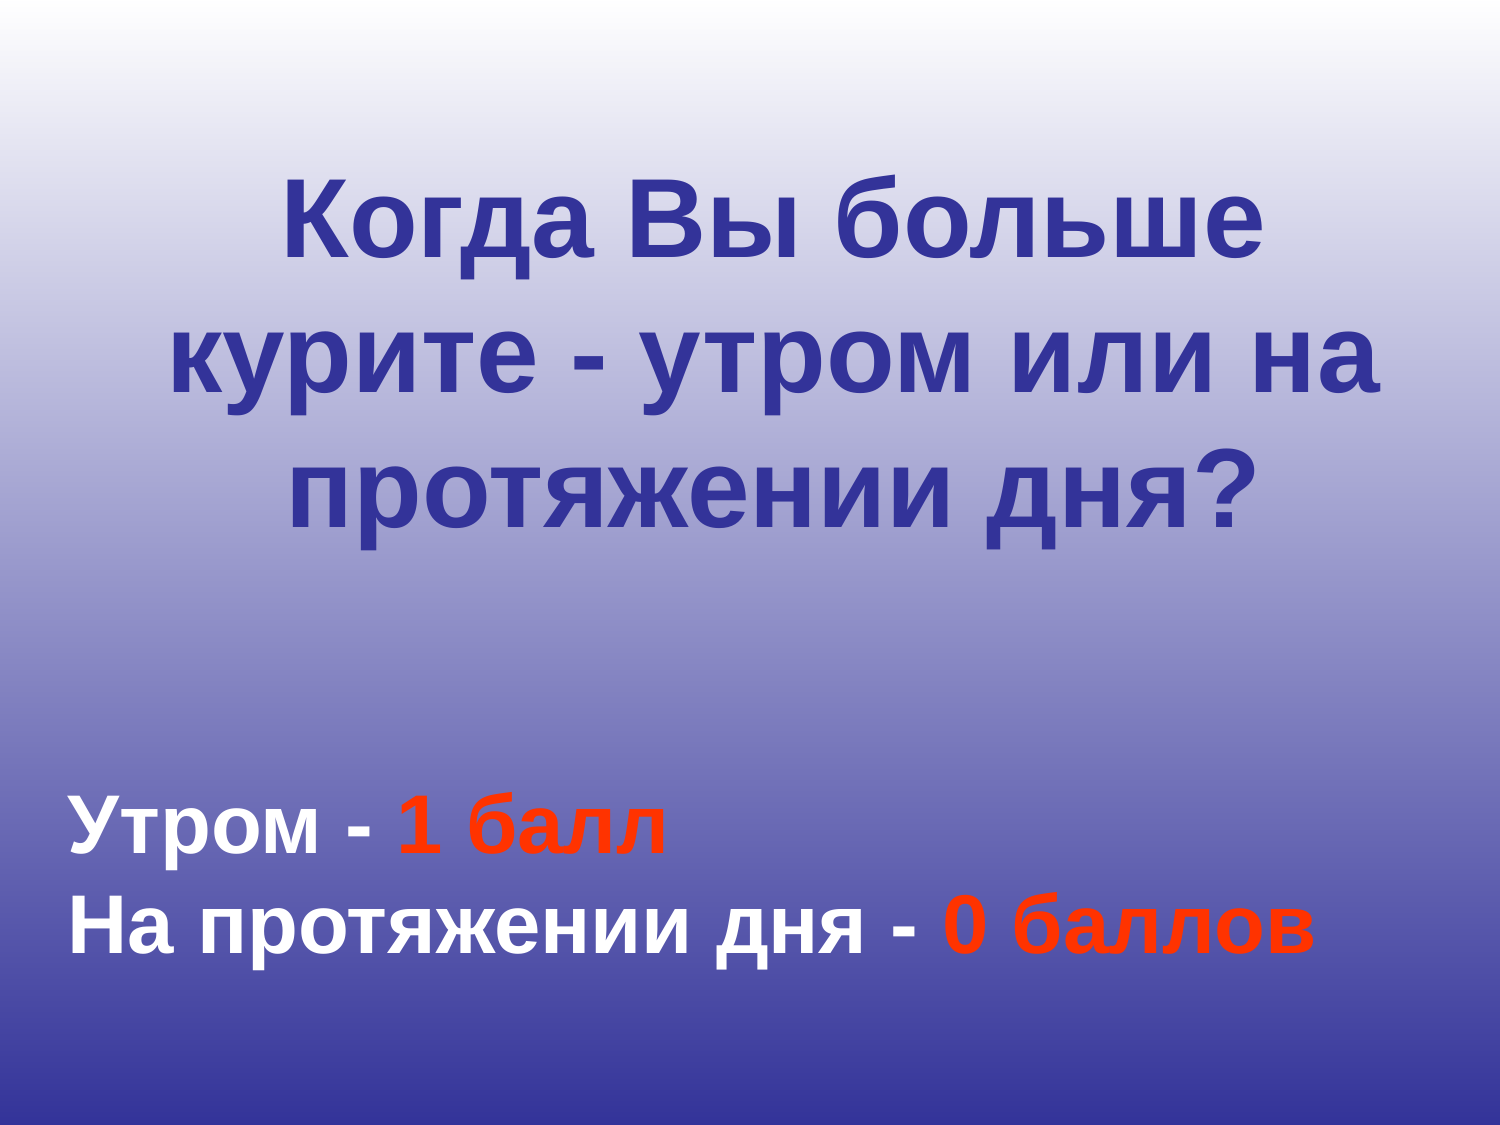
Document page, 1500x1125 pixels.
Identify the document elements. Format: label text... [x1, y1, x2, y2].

text_box Утром - 1 балл На протяжении дня - 0 баллов [53, 763, 1424, 978]
text_box Когда Вы больше курите - утром или на протяжении дня? [123, 137, 1424, 557]
